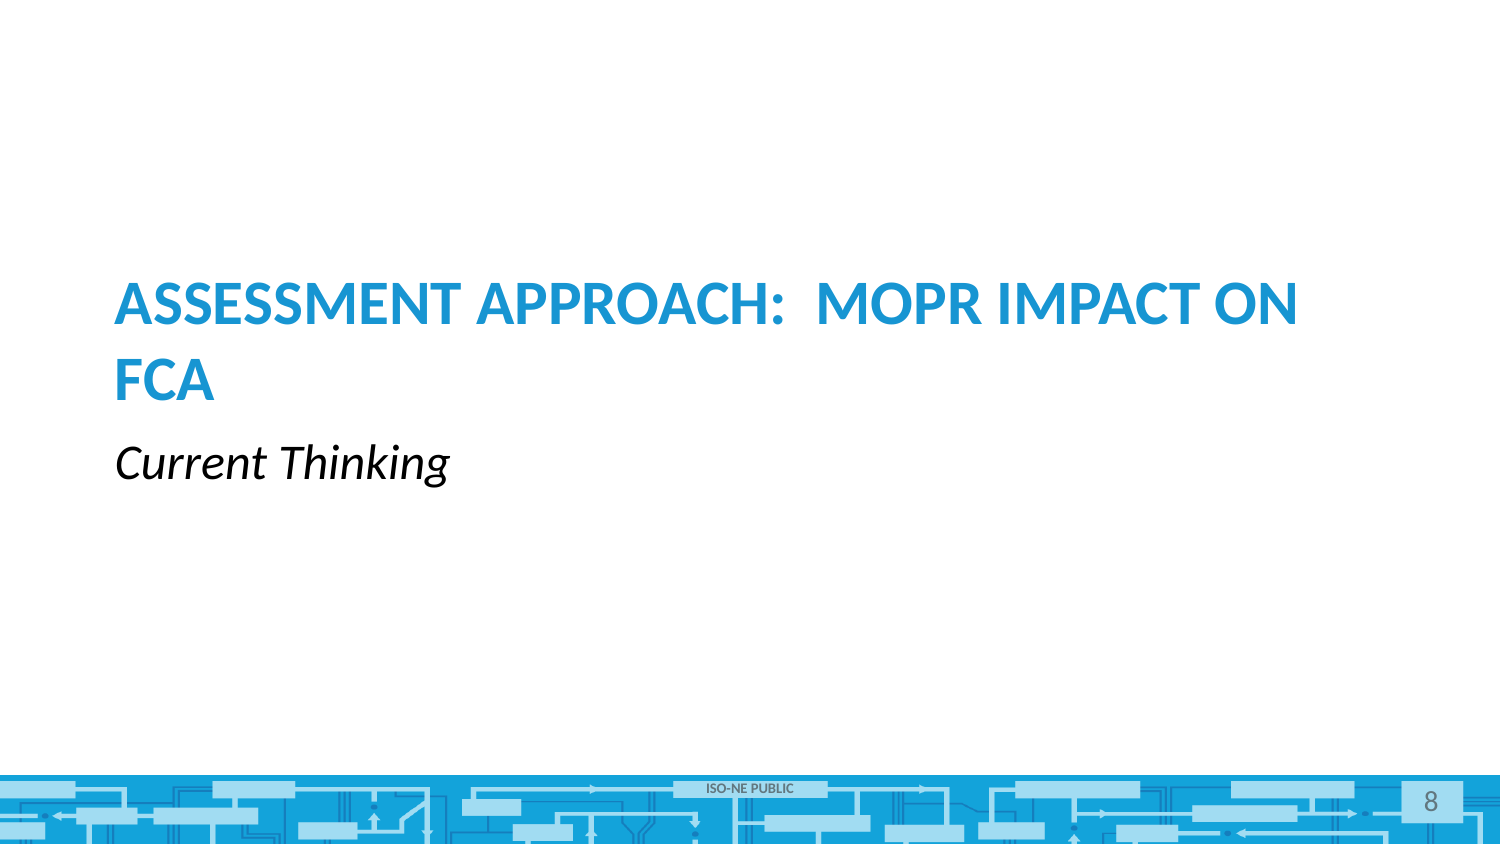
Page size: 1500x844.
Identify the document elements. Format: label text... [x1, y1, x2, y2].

slide_number 8 [1400, 783, 1463, 816]
list Current Thinking [99, 421, 1375, 607]
picture [0, 773, 1500, 844]
title Assessment Approach: MOPR impact on FCA [99, 253, 1375, 421]
